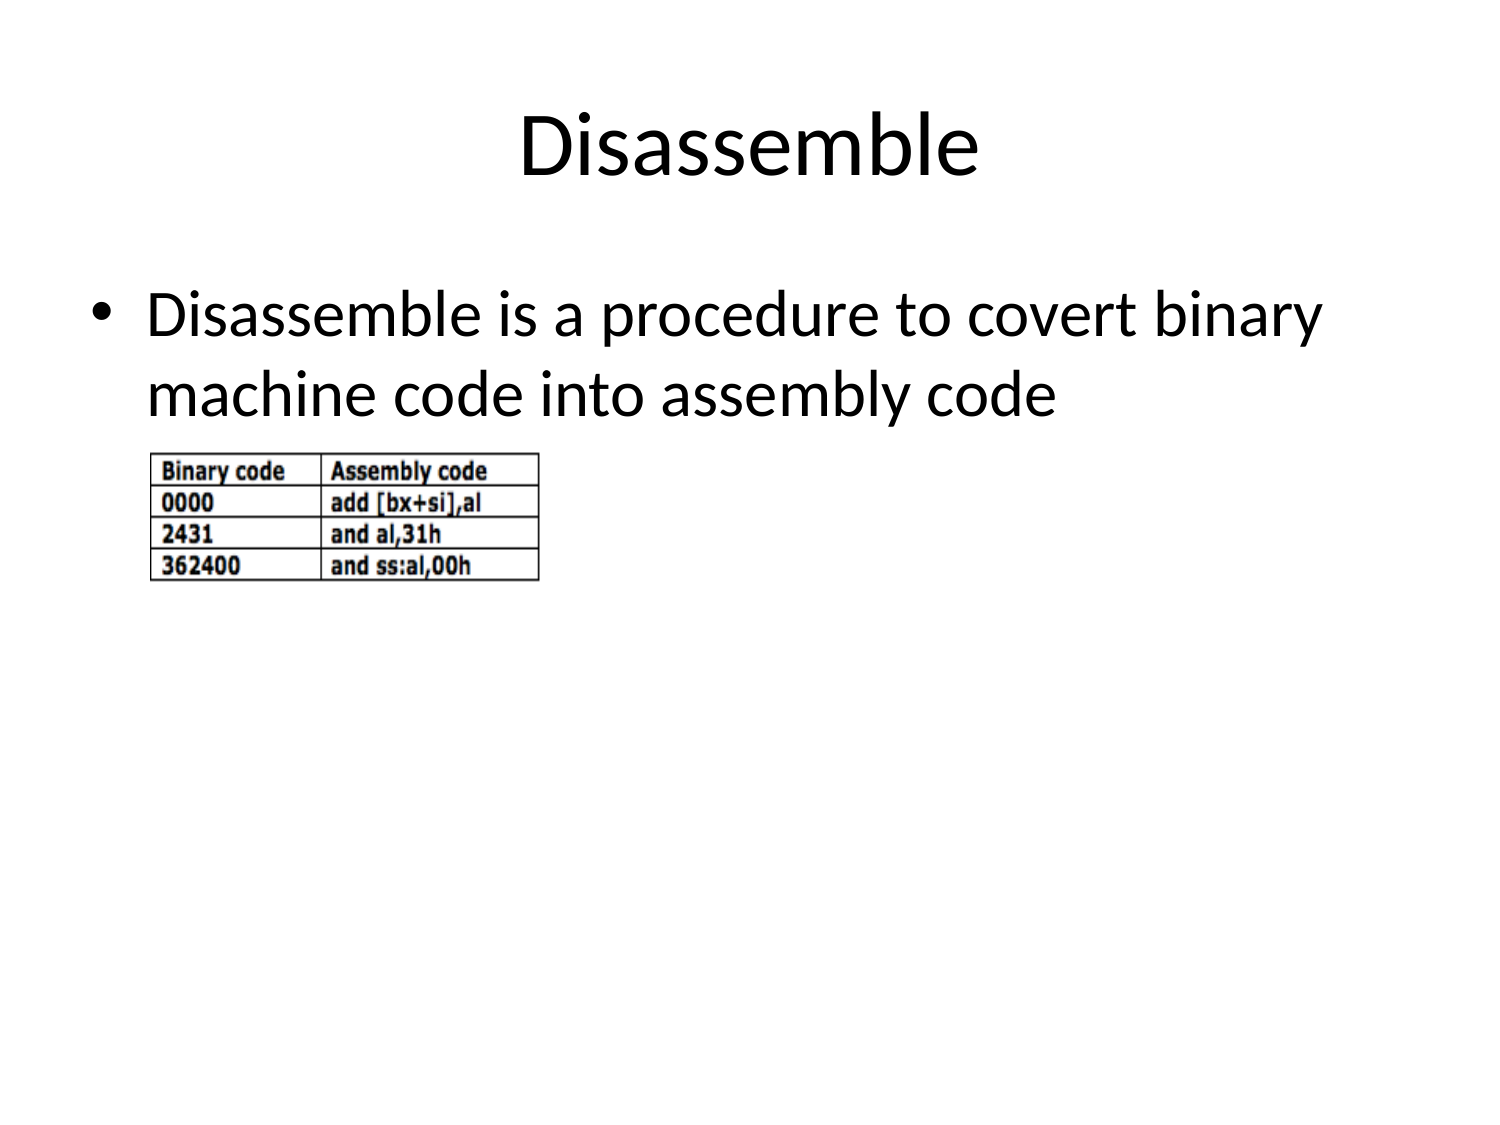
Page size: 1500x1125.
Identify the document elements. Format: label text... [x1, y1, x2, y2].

list Disassemble is a procedure to covert binary machine code into assembly code [75, 262, 1425, 1005]
picture [149, 447, 546, 592]
title Disassemble [75, 45, 1425, 233]
